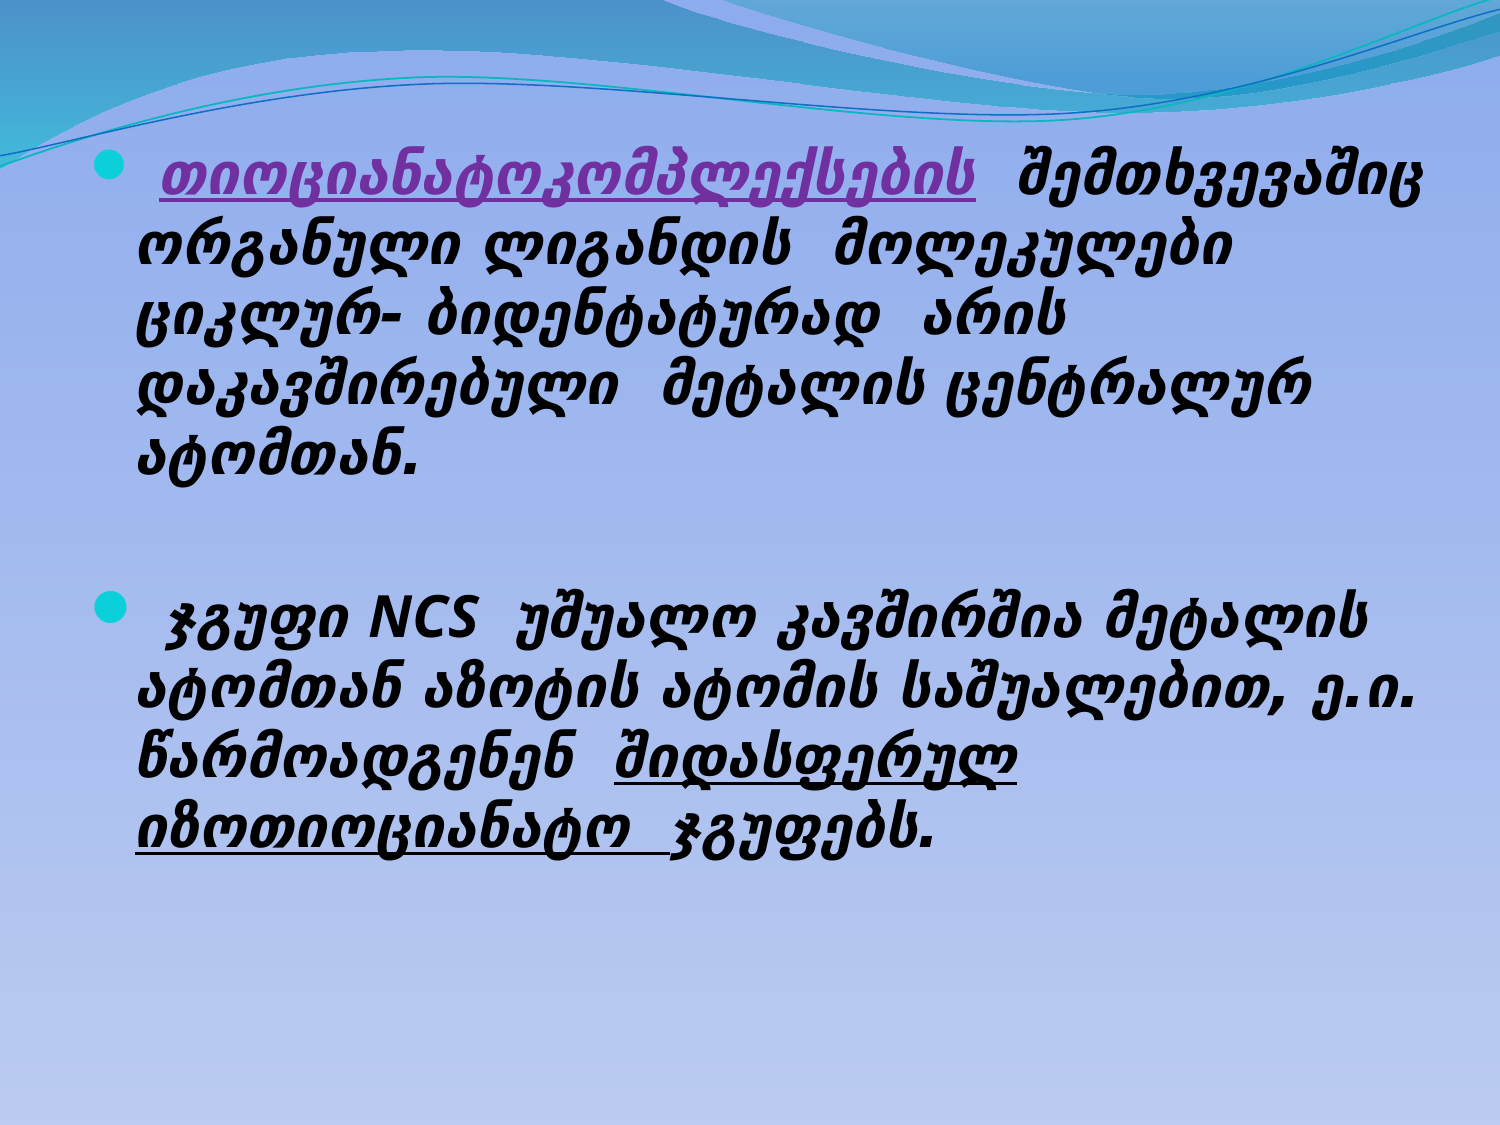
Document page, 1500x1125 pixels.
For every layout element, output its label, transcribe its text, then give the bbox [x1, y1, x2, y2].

list თიოციანატოკომპლექსების შემთხვევაშიც ორგანული ლიგანდის მოლეკულები ციკლურ- ბიდენტატურად არის დაკავშირებული მეტალის ცენტრალურ ატომთან. ჯგუფი NCS უშუალო კავშირშია მეტალის ატომთან აზოტის ატომის საშუალებით, ე.ი. წარმოადგენენ შიდასფერულ იზოთიოციანატო ჯგუფებს. [75, 128, 1477, 1067]
